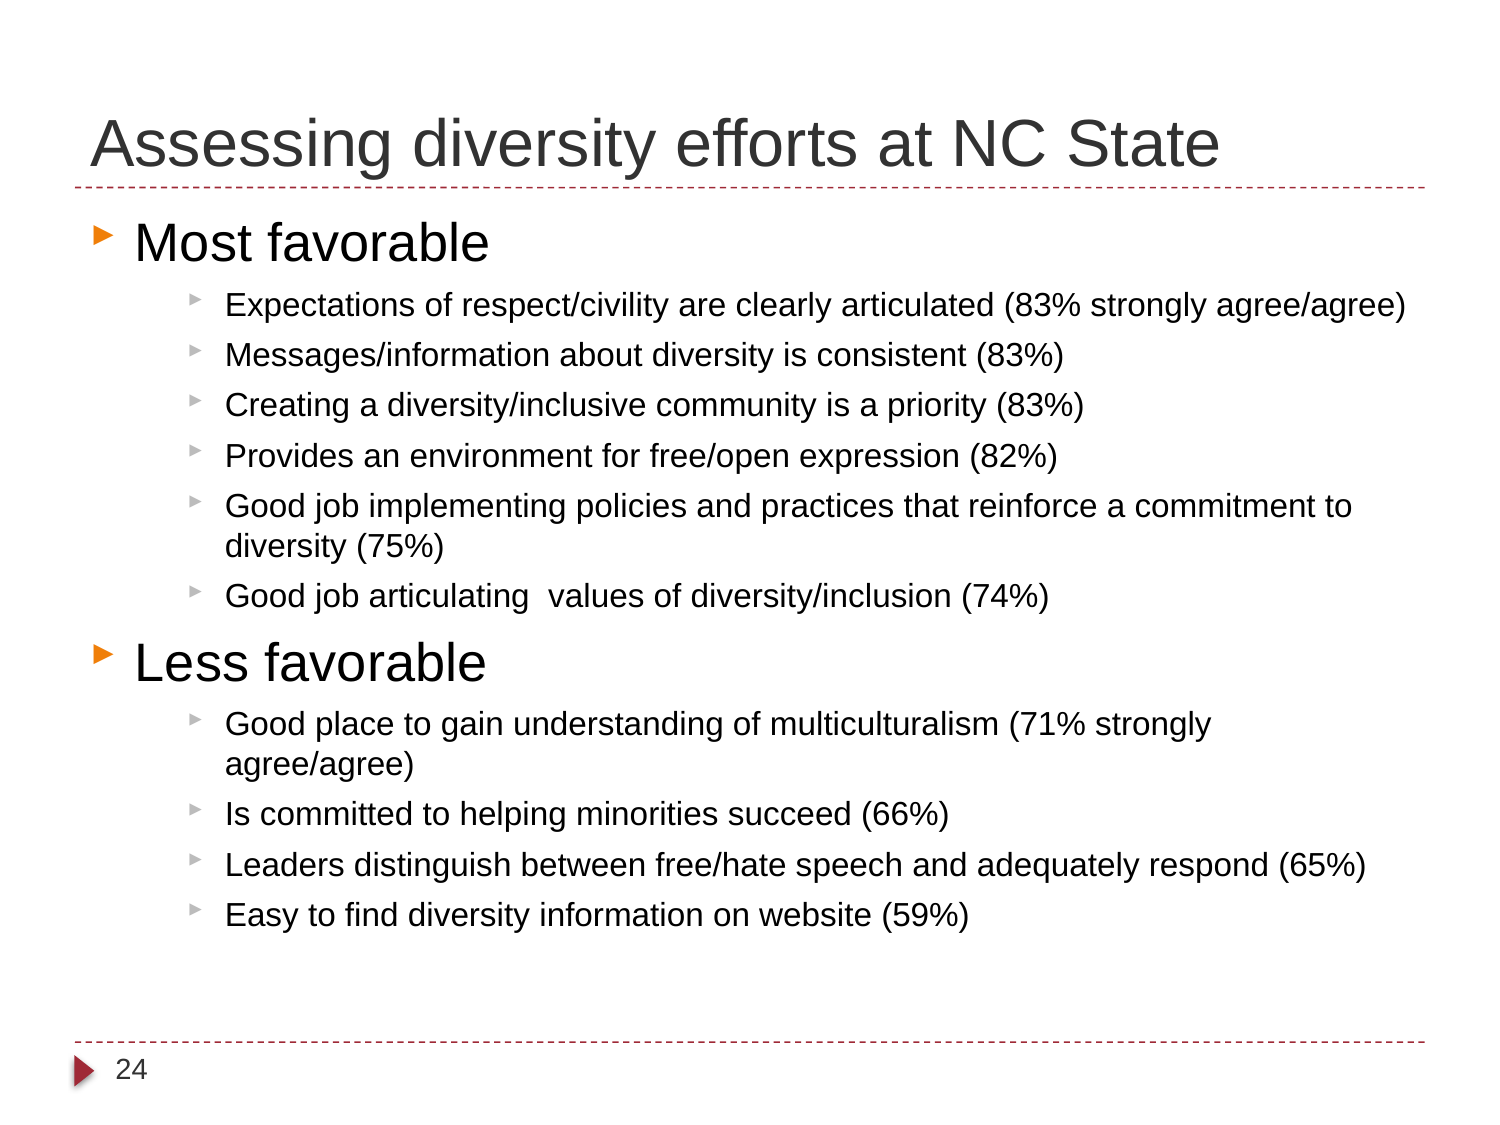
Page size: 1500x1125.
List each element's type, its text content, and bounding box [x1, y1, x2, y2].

title Assessing diversity efforts at NC State [75, 24, 1425, 188]
slide_number 24 [100, 1042, 426, 1103]
list Most favorable Expectations of respect/civility are clearly articulated (83% strongly agree/agree) Messages/information about diversity is consistent (83%) Creating a diversity/inclusive community is a priority (83%) Provides an environment for free/open expression (82%) Good job implementing policies and practices that reinforce a commitment to diversity (75%) Good job articulating values of diversity/inclusion (74%) Less favorable Good place to gain understanding of multiculturalism (71% strongly agree/agree) Is committed to helping minorities succeed (66%) Leaders distinguish between free/hate speech and adequately respond (65%) Easy to find diversity information on website (59%) [75, 200, 1425, 1010]
